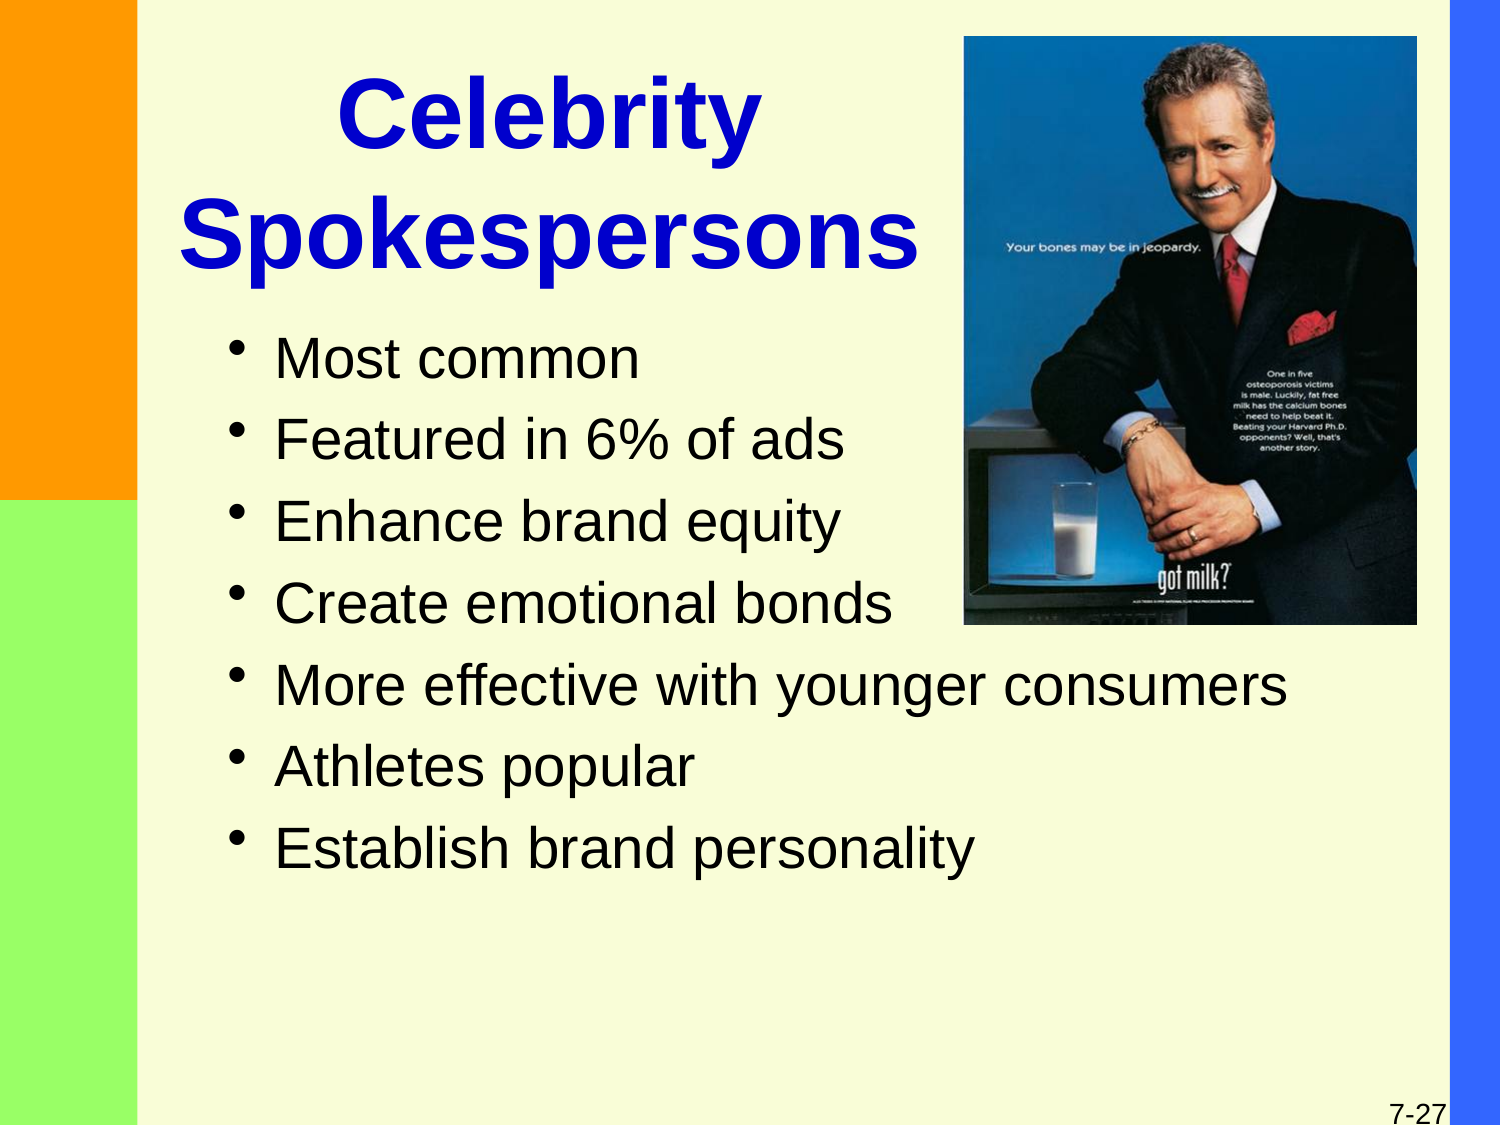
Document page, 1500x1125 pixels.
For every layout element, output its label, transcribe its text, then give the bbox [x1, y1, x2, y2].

text_box [0, 0, 138, 500]
title Celebrity Spokespersons [137, 74, 957, 263]
picture [962, 36, 1417, 626]
slide_number 7-27 [1149, 1074, 1449, 1125]
text_box [1449, 0, 1500, 1125]
text_box [0, 500, 138, 1125]
list Most common Featured in 6% of ads Enhance brand equity Create emotional bonds More effective with younger consumers Athletes popular Establish brand personality [138, 312, 1326, 963]
